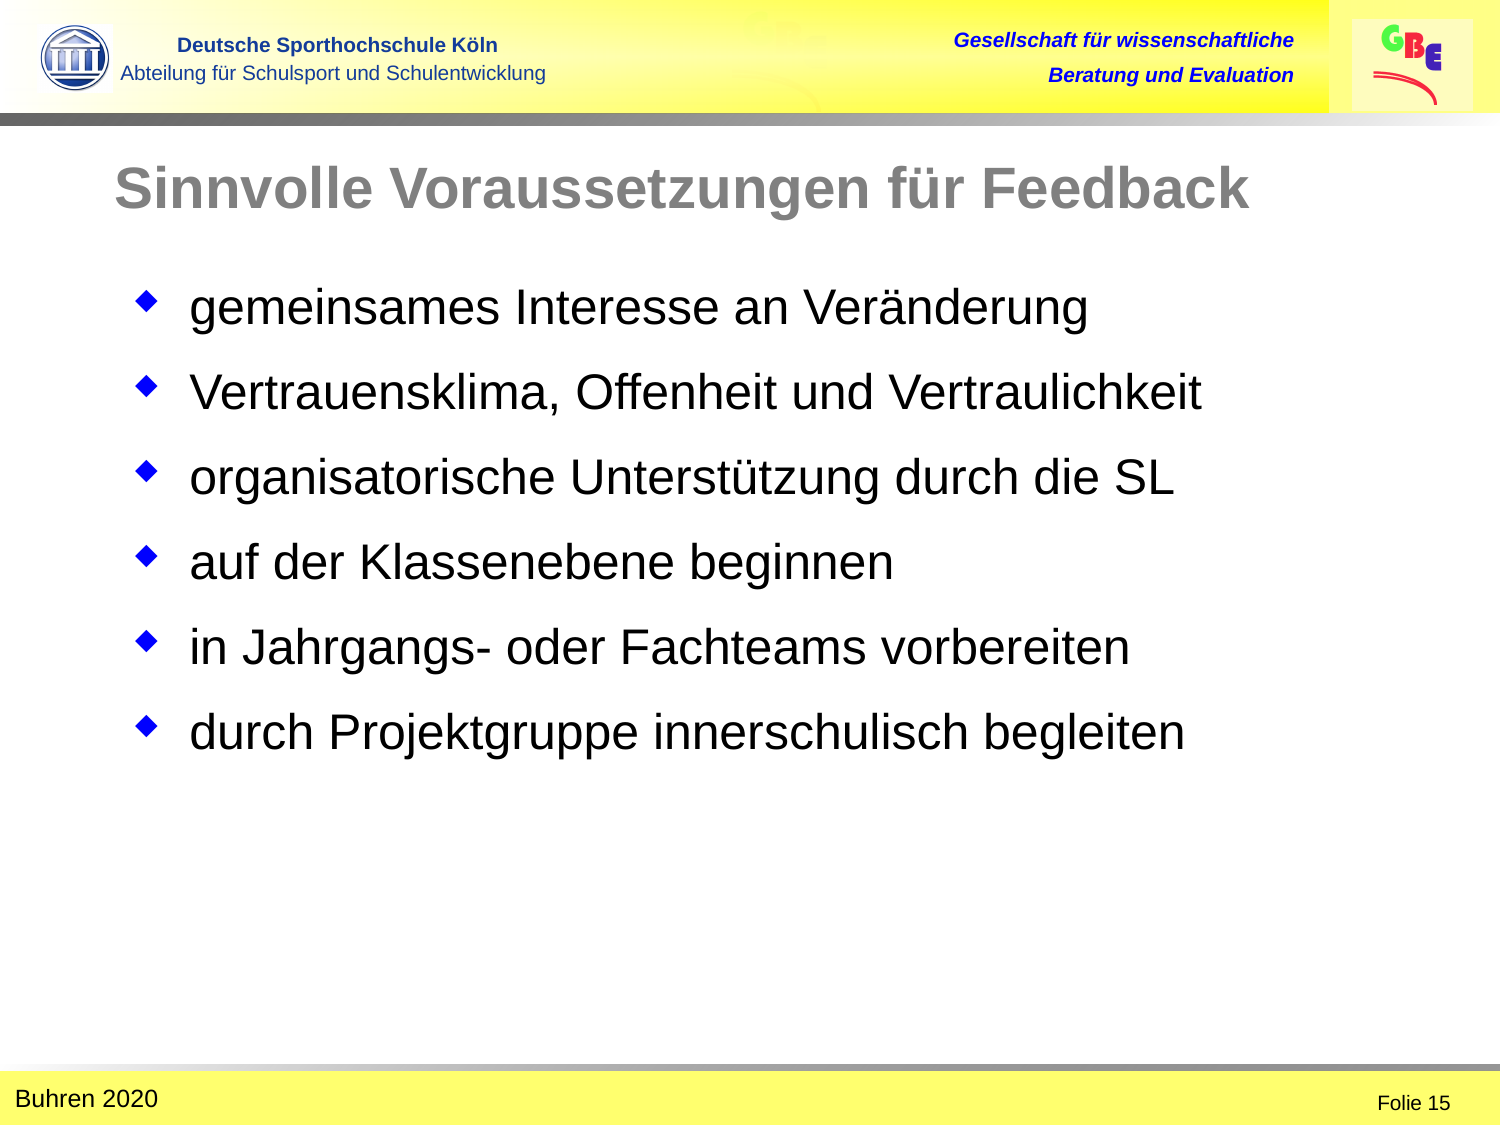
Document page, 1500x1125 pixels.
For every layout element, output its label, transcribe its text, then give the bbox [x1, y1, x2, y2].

text_box gemeinsames Interesse an Veränderung Vertrauensklima, Offenheit und Vertraulichkeit organisatorische Unterstützung durch die SL auf der Klassenebene beginnen in Jahrgangs- oder Fachteams vorbereiten durch Projektgruppe innerschulisch begleiten [118, 267, 1495, 937]
picture [1352, 19, 1473, 111]
picture [37, 24, 113, 93]
text_box Sinnvolle Voraussetzungen für Feedback [100, 142, 1365, 228]
